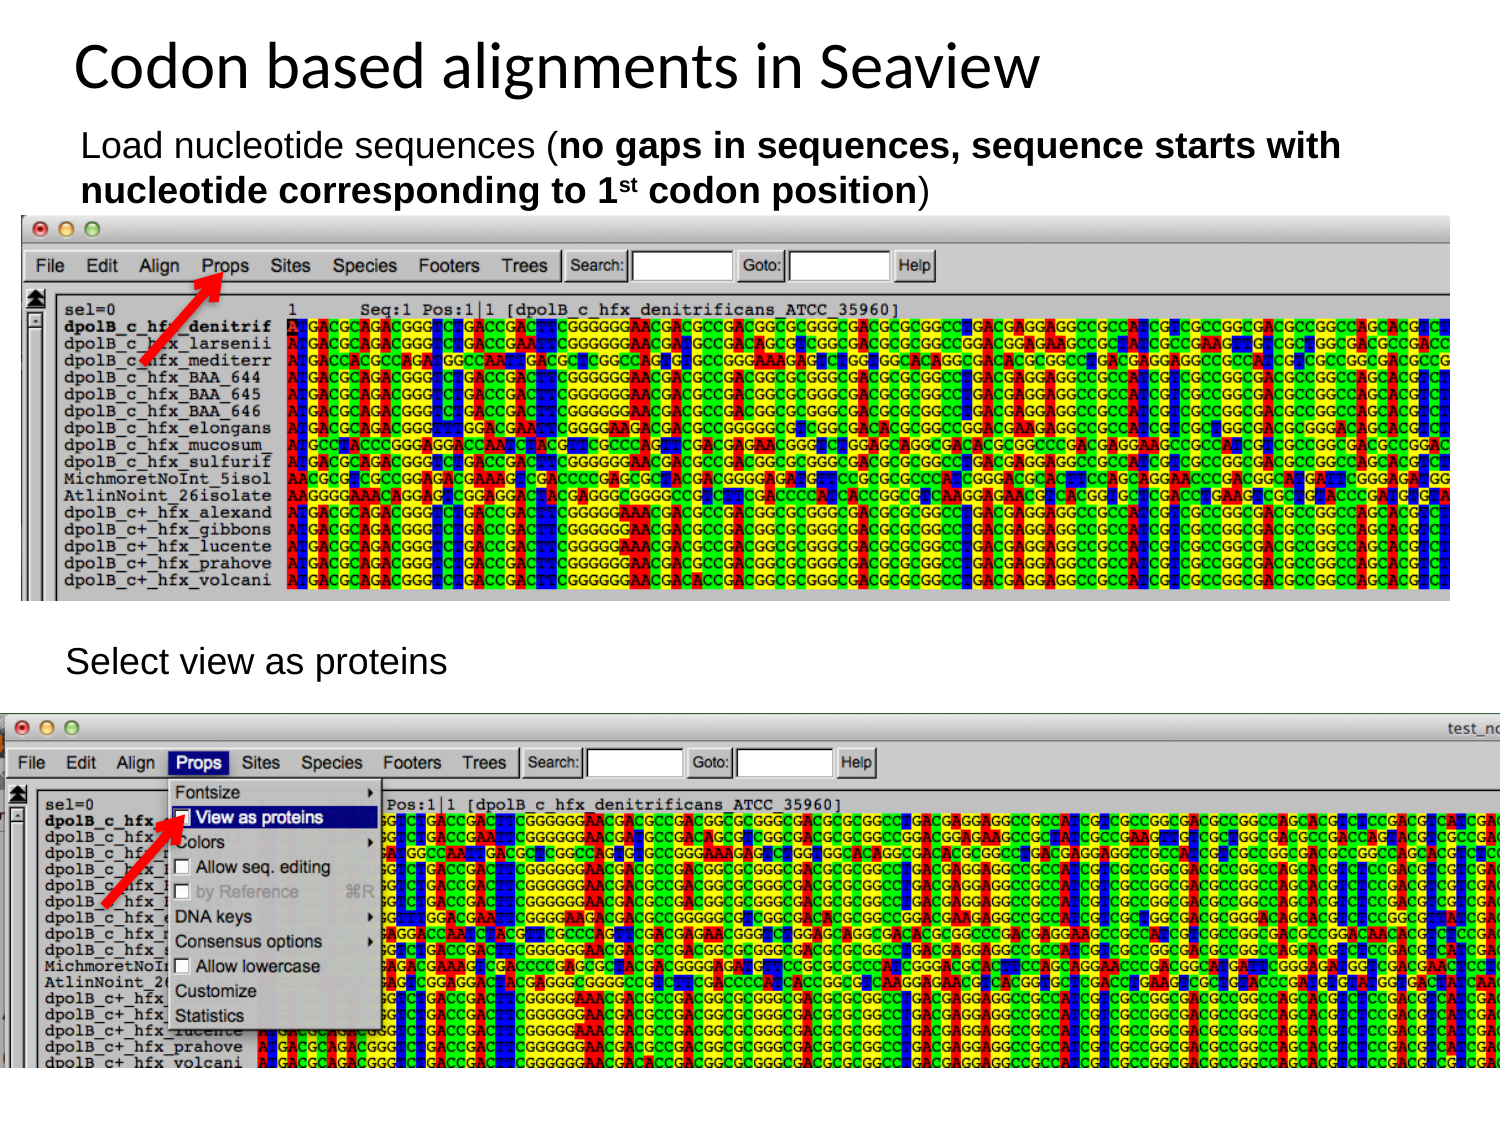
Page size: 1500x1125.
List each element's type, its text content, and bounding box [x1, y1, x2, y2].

picture [0, 713, 1500, 1069]
text_box Load nucleotide sequences (no gaps in sequences, sequence starts with nucleotide corresponding to 1st codon position) [65, 113, 1485, 219]
picture [21, 215, 1450, 601]
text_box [141, 271, 224, 365]
text_box Select view as proteins [50, 629, 474, 690]
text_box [103, 814, 186, 907]
title Codon based alignments in Seaview [59, 20, 1410, 103]
